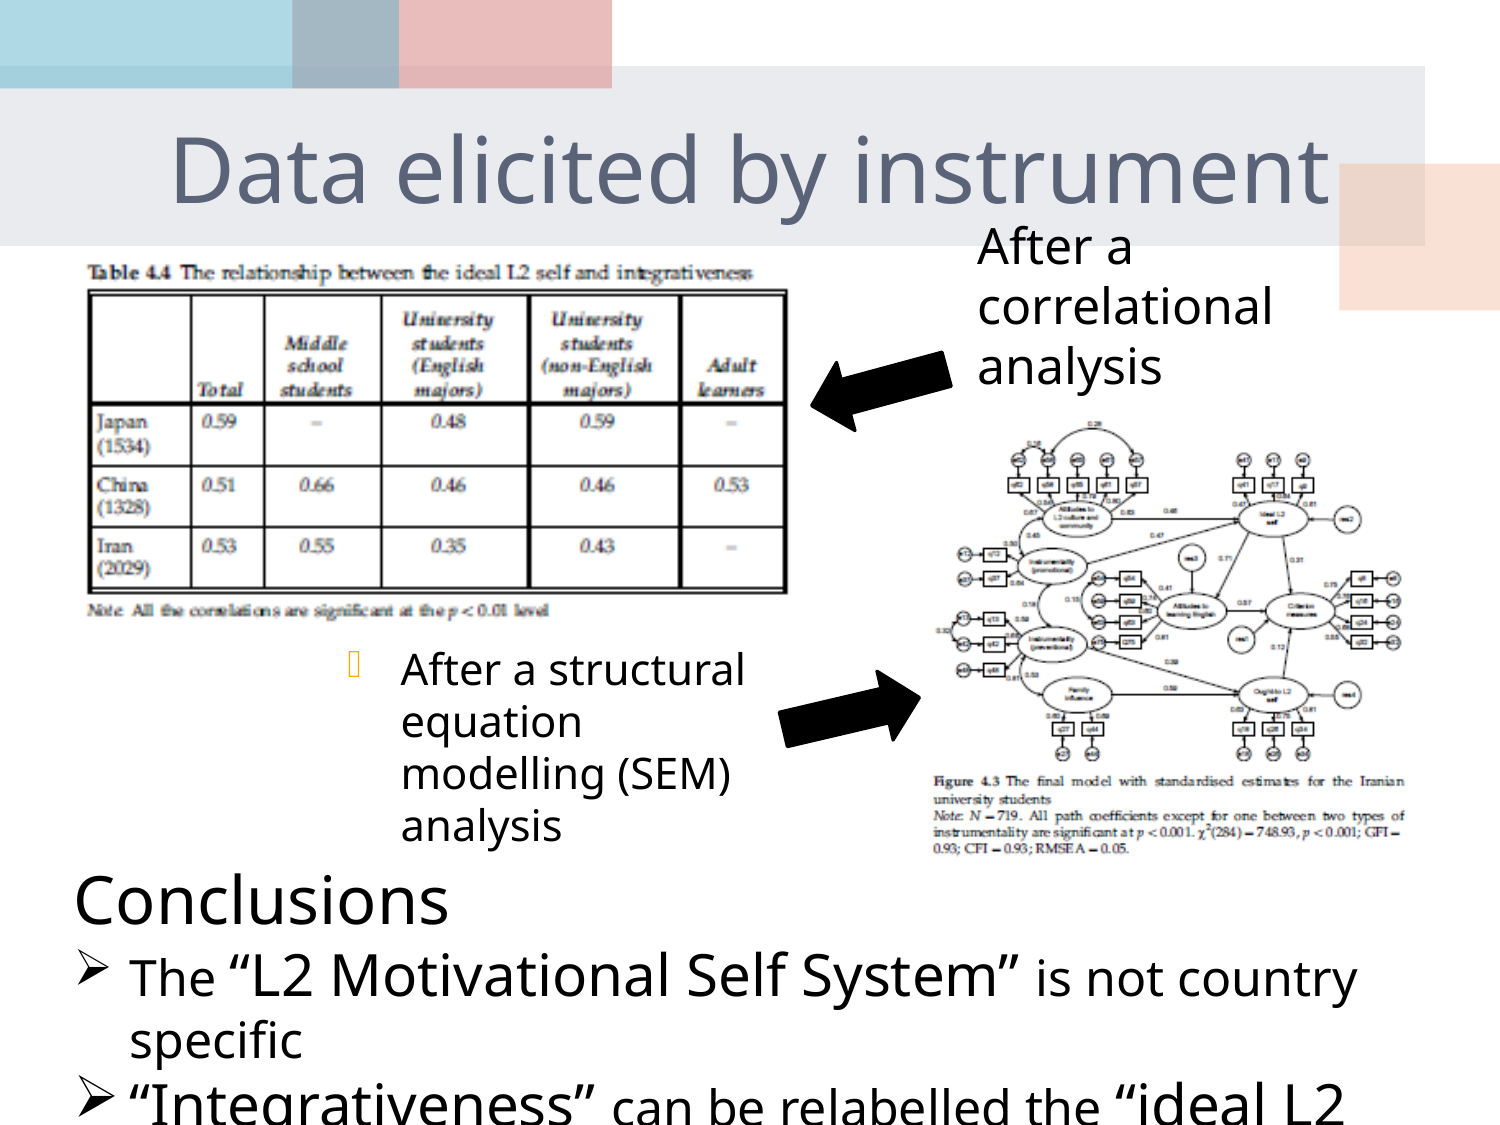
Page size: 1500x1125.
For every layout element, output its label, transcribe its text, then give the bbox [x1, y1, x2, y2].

text_box After a correlational analysis [962, 207, 1307, 417]
picture [929, 420, 1418, 860]
text_box [777, 669, 921, 749]
picture [76, 258, 803, 634]
text_box [810, 350, 953, 433]
list After a structural equation modelling (SEM) analysis [332, 643, 776, 851]
title Data elicited by instrument [75, 88, 1425, 246]
text_box Conclusions The “L2 Motivational Self System” is not country specific “Integrativeness” can be relabelled the “ideal L2 self” [58, 851, 1459, 1125]
